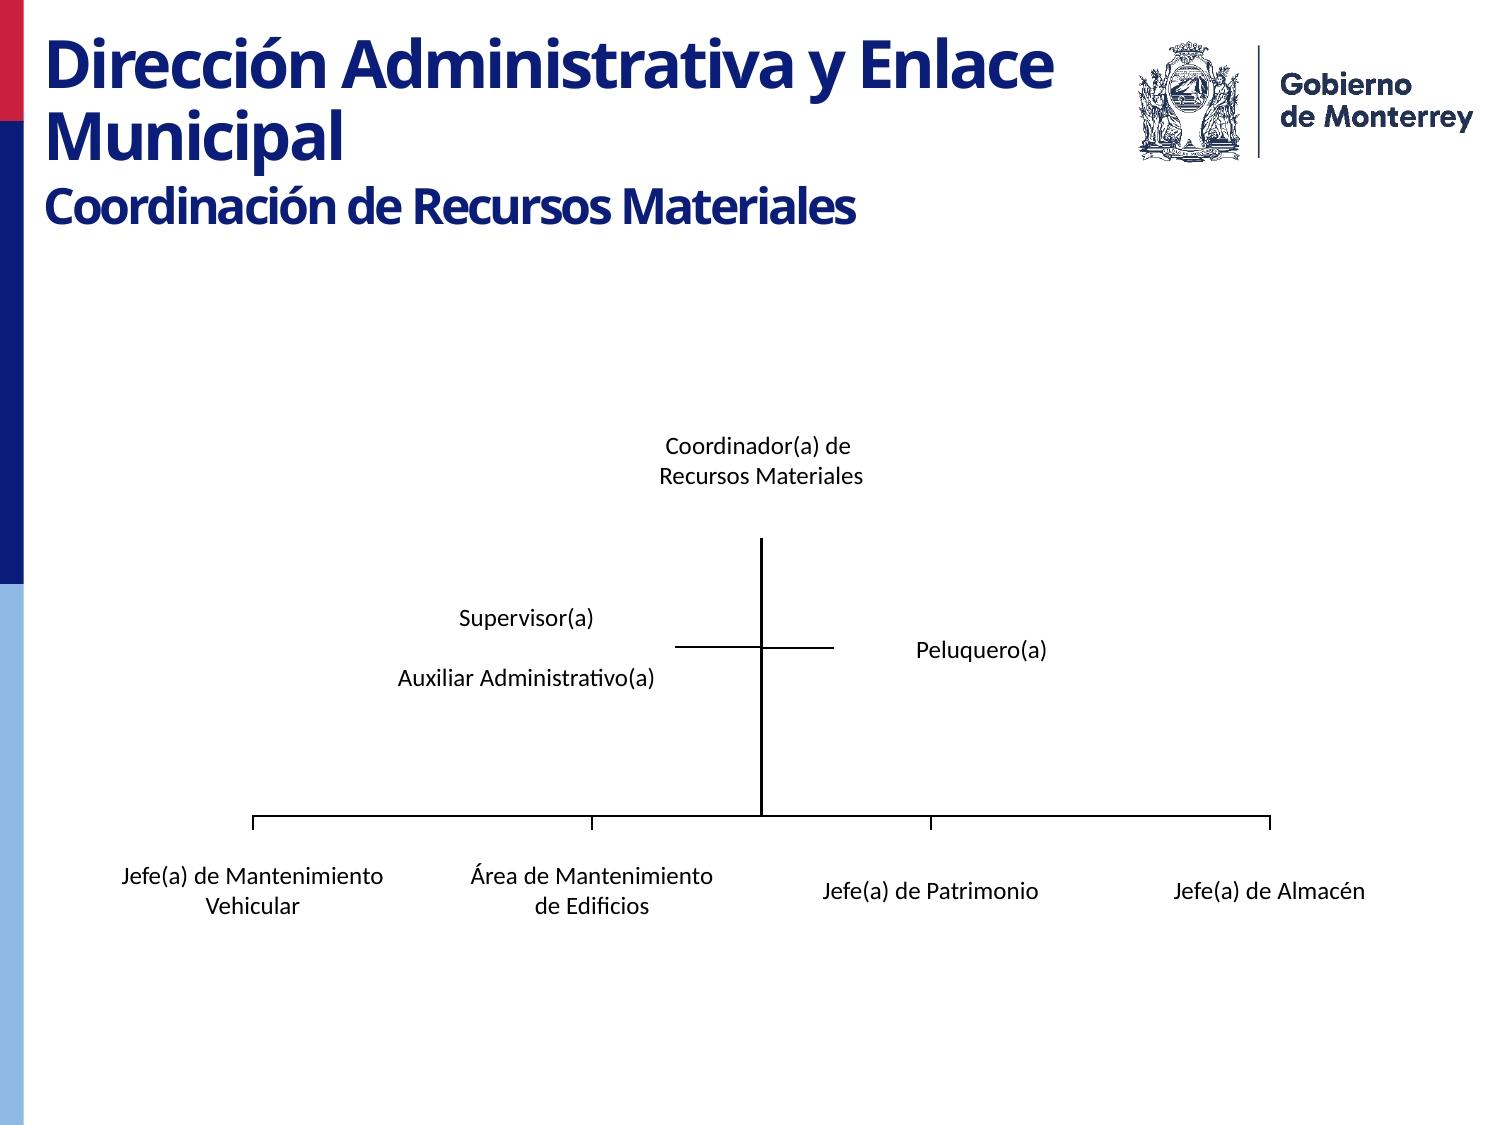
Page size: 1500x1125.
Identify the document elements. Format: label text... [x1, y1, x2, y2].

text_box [97, 318, 1426, 960]
text_box Dirección Administrativa y Enlace Municipal Coordinación de Recursos Materiales [28, 23, 1149, 243]
picture [1149, 30, 1483, 173]
